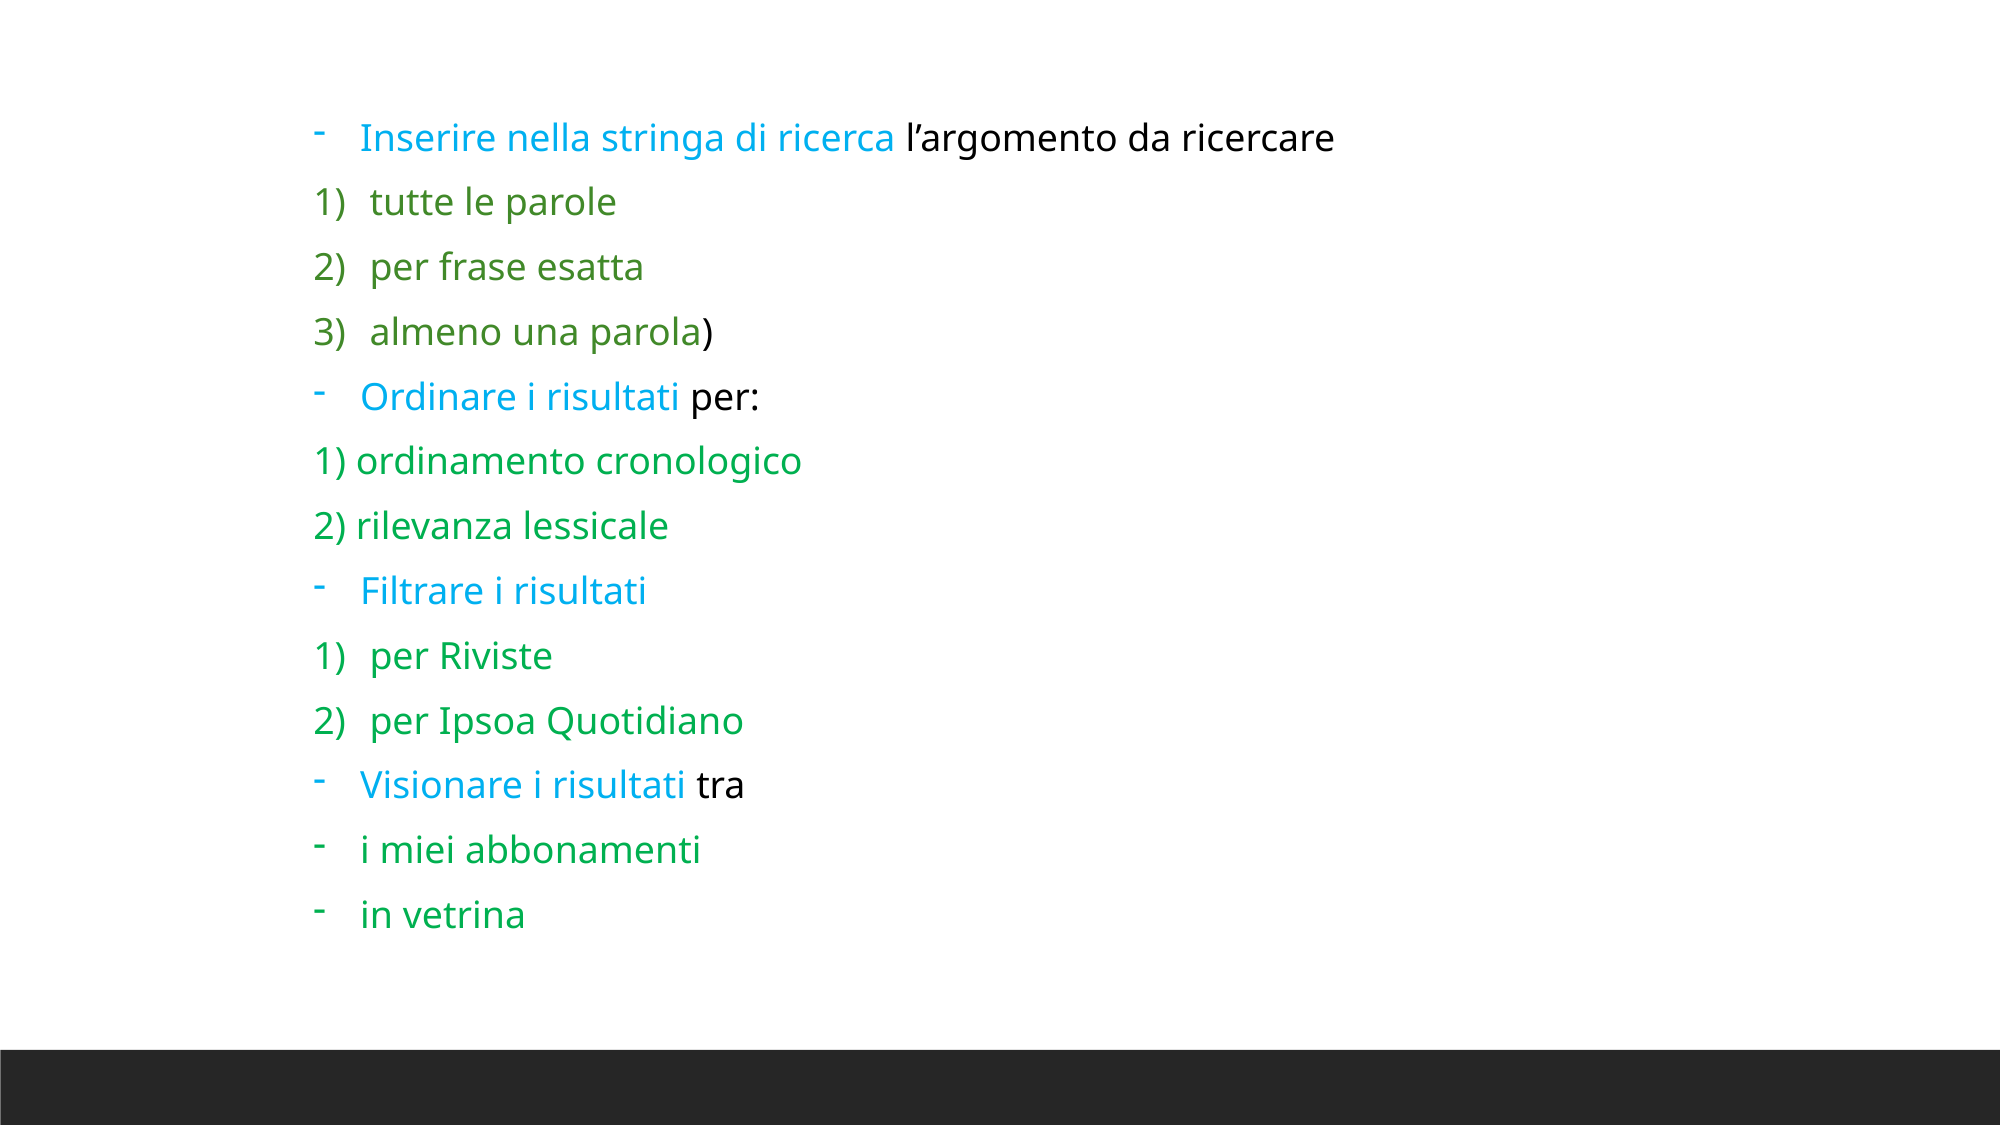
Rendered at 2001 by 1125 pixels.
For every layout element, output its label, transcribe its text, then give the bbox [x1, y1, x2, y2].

text_box Inserire nella stringa di ricerca l’argomento da ricercare tutte le parole per frase esatta almeno una parola) Ordinare i risultati per: 1) ordinamento cronologico 2) rilevanza lessicale Filtrare i risultati per Riviste per Ipsoa Quotidiano Visionare i risultati tra i miei abbonamenti in vetrina [298, 103, 1500, 944]
